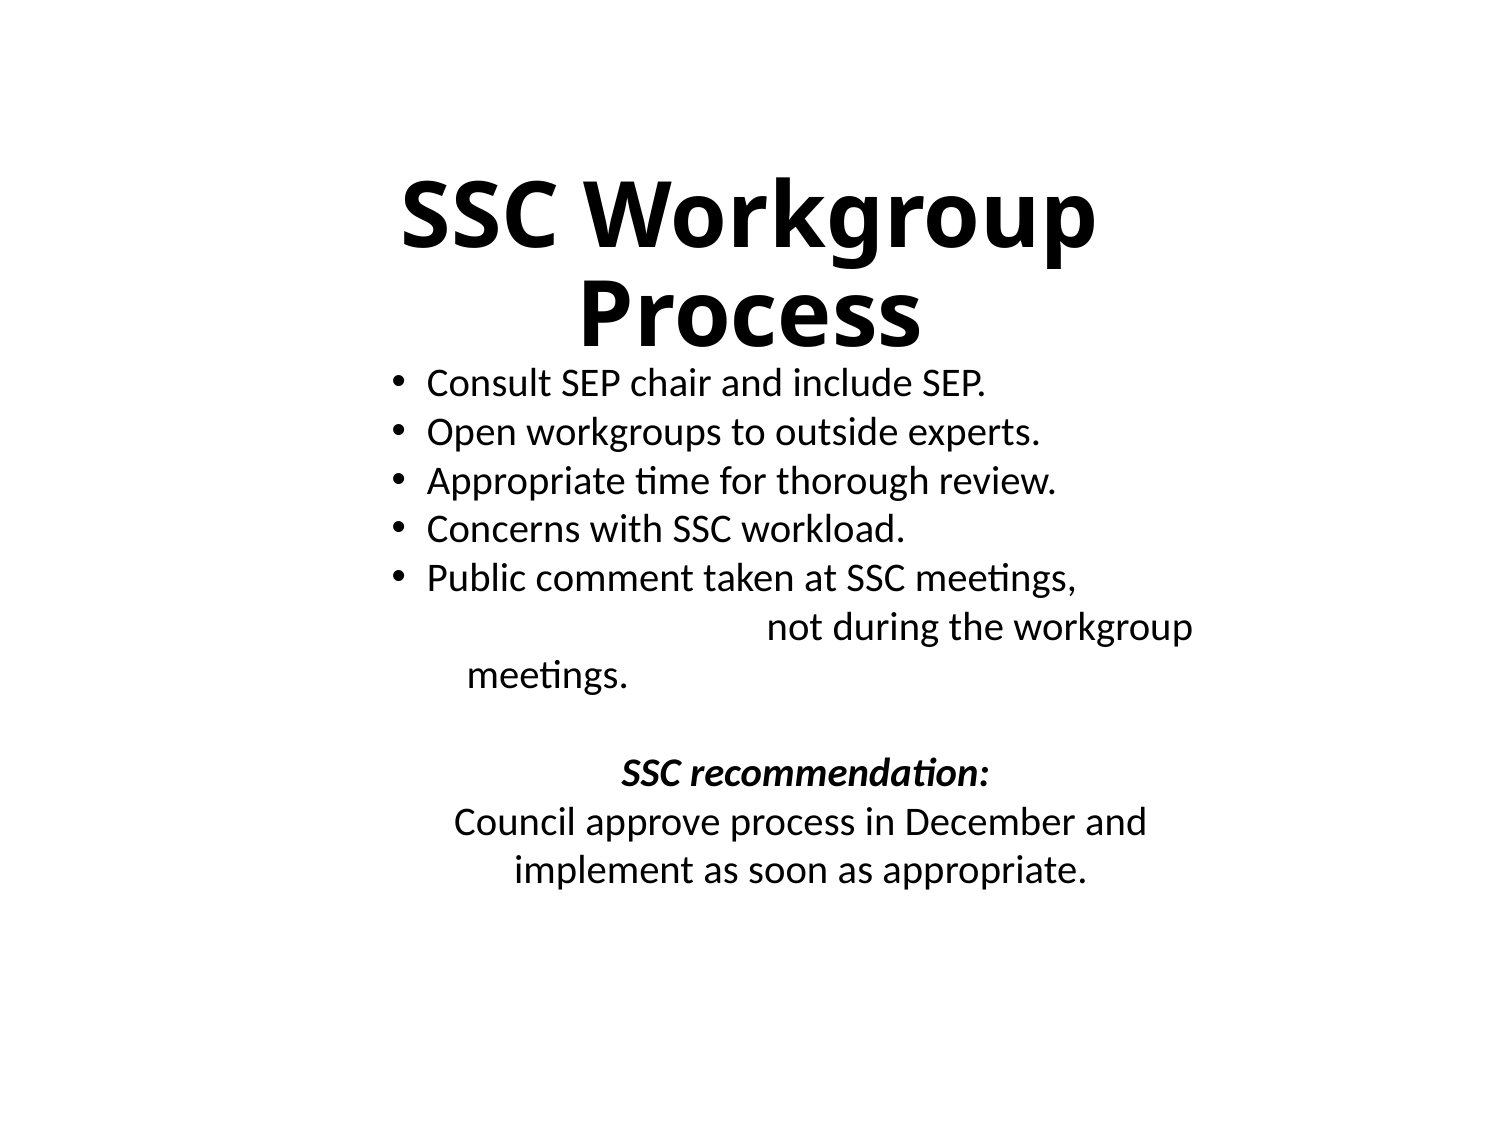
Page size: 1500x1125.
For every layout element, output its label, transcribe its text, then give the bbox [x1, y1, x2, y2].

text_box Consult SEP chair and include SEP. Open workgroups to outside experts. Appropriate time for thorough review. Concerns with SSC workload. Public comment taken at SSC meetings, not during the workgroup meetings. SSC recommendation: Council approve process in December and implement as soon as appropriate. [376, 348, 1236, 997]
title SSC Workgroup Process [264, 185, 1236, 349]
